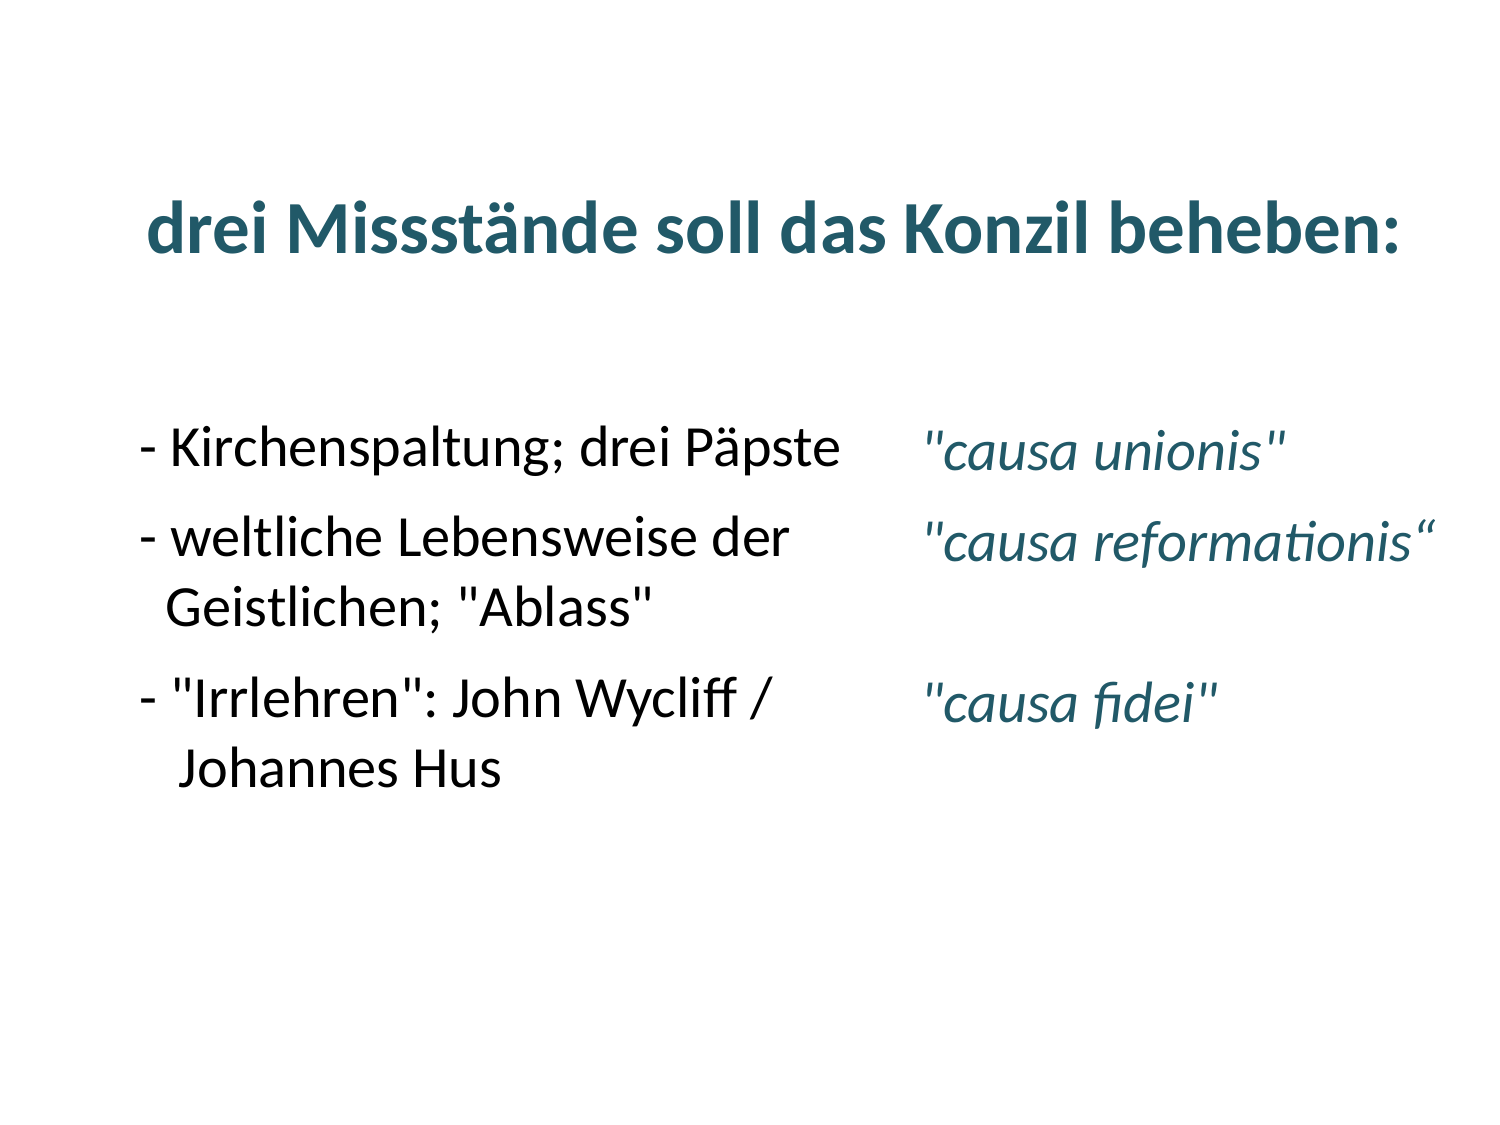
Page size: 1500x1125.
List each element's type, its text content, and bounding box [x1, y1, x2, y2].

title drei Missstände soll das Konzil beheben: [101, 146, 1449, 300]
text_box "causa unionis" "causa reformationis“ "causa fidei" [905, 404, 1451, 742]
text_box - Kirchenspaltung; drei Päpste - weltliche Lebensweise der Geistlichen; "Ablass" - "Irrlehren": John Wycliff / Johannes Hus [124, 400, 947, 807]
